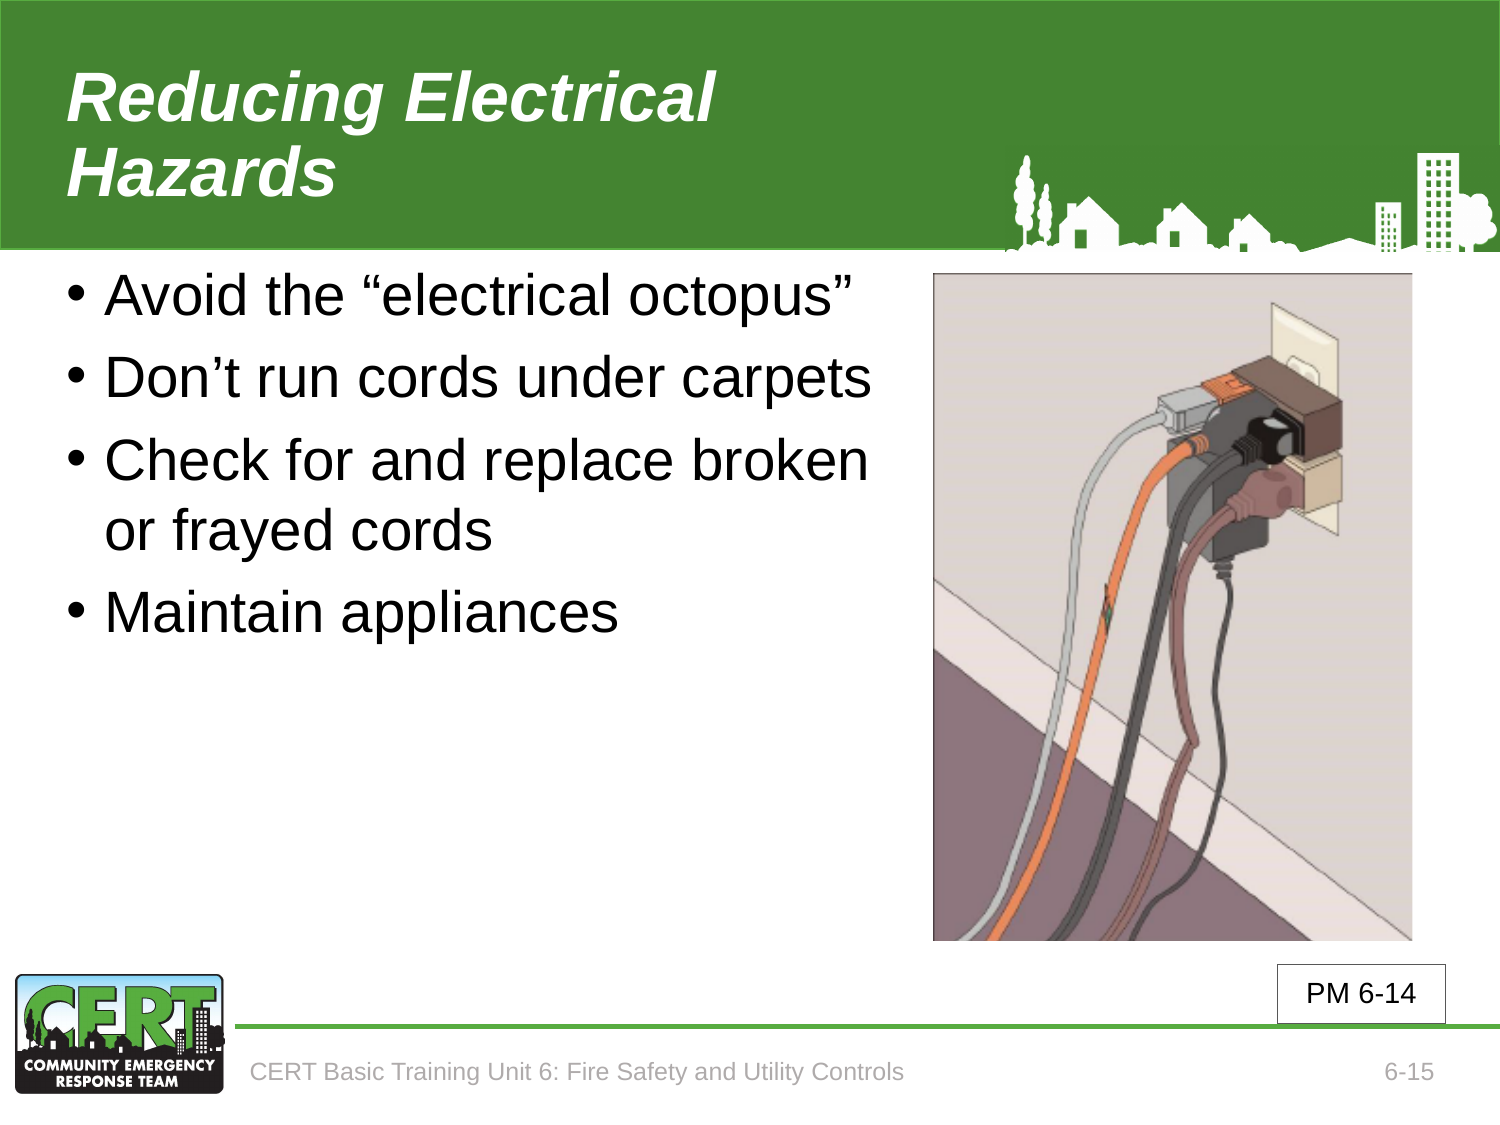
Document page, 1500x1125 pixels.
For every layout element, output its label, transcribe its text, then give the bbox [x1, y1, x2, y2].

list 6-15 [1153, 1047, 1450, 1098]
list PM 6-14 [1277, 964, 1446, 1024]
picture [933, 273, 1413, 941]
picture [14, 973, 225, 1094]
title Reducing Electrical Hazards [51, 52, 1005, 220]
list Avoid the “electrical octopus” Don’t run cords under carpets Check for and replace broken or frayed cords Maintain appliances [51, 249, 919, 1034]
picture [1005, 145, 1500, 252]
list CERT Basic Training Unit 6: Fire Safety and Utility Controls [234, 1047, 963, 1098]
